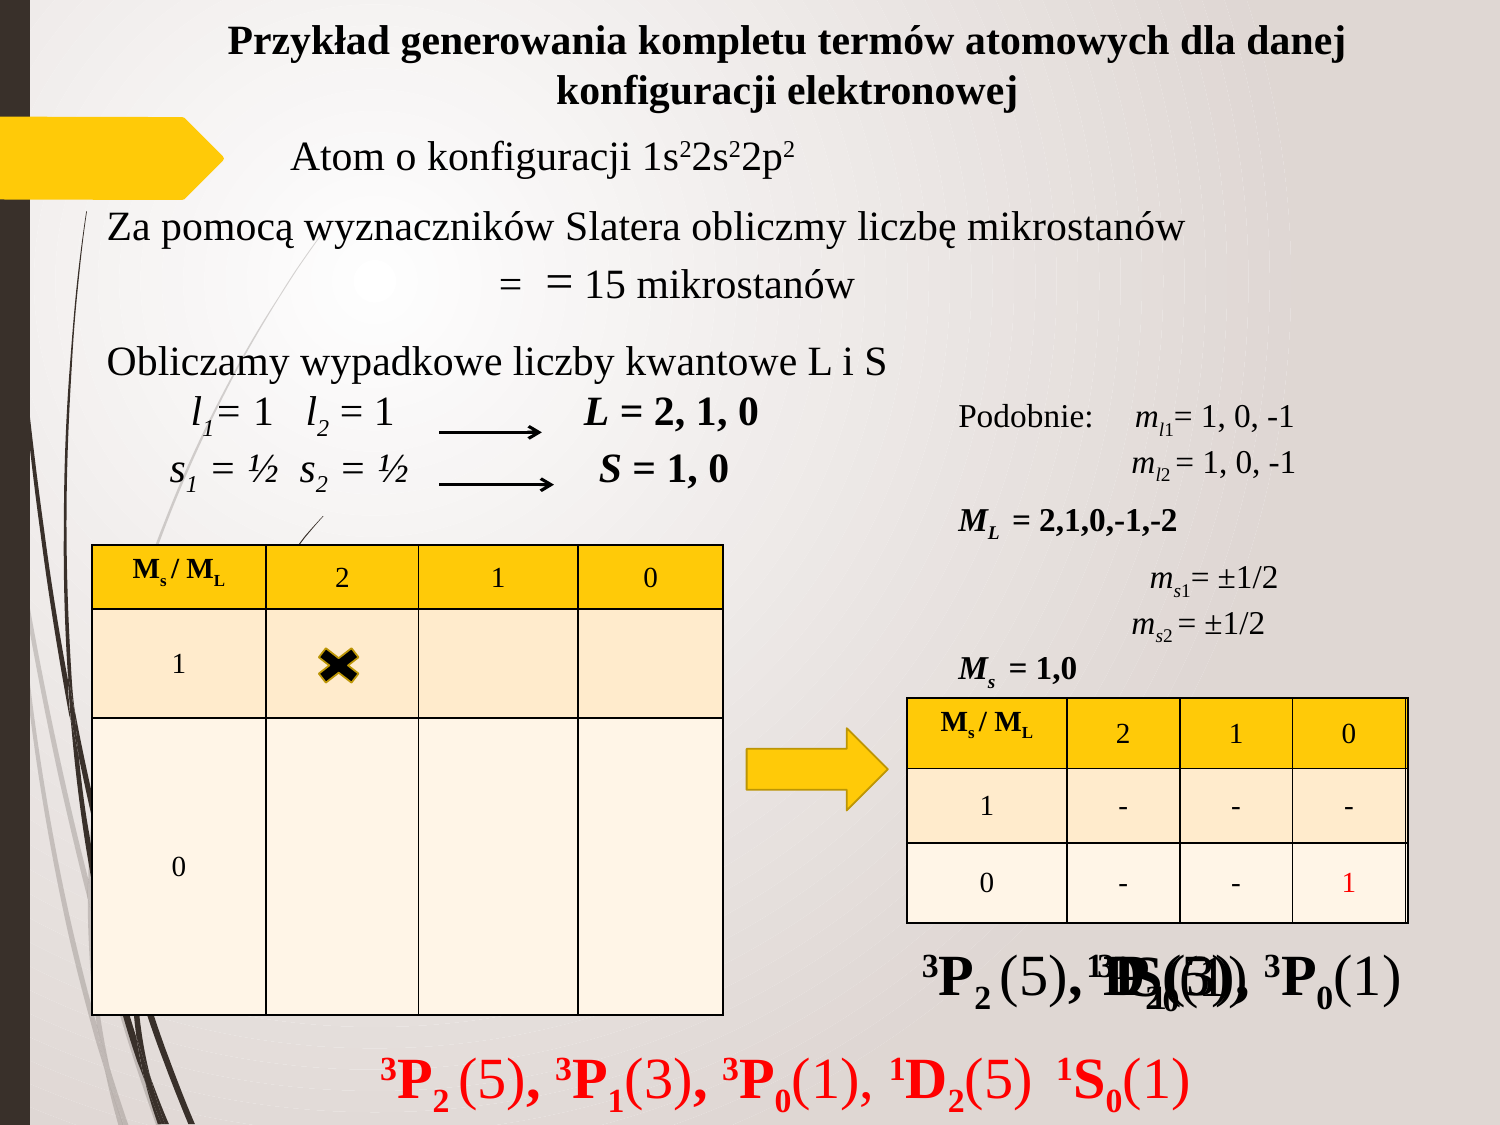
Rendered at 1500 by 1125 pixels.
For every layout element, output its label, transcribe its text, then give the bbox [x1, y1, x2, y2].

text_box Podobnie: ml1= 1, 0, -1 ml2 = 1, 0, -1 ML = 2,1,0,-1,-2 ms1= ±1/2 ms2 = ±1/2 Ms = 1,0 [943, 386, 1442, 700]
table_header 1 [1181, 699, 1292, 768]
table_header 2 [1068, 699, 1179, 768]
table_header 0 [1293, 699, 1405, 768]
table_cell - [1181, 769, 1292, 842]
table_cell - [1293, 769, 1405, 842]
table_cell - [1068, 844, 1179, 922]
text_box 3P2 (5), 3P1(3), 3P0(1), 1D2(5) 1S0(1) [365, 1032, 1261, 1125]
table_cell 1 [908, 769, 1066, 842]
table_cell - [1181, 844, 1292, 922]
text_box 1S0(1) [1098, 931, 1500, 1026]
table_cell 0 [908, 844, 1066, 922]
text_box Atom o konfiguracji 1s22s22p2 [275, 121, 833, 187]
text_box Przykład generowania kompletu termów atomowych dla danej konfiguracji elektronowej [91, 5, 1483, 121]
text_box [745, 727, 889, 812]
text_box 1D2(5) [1071, 929, 1500, 1024]
table_cell 1 [1293, 844, 1405, 922]
text_box [318, 647, 360, 684]
table_header Ms / ML [908, 699, 1066, 768]
table_cell - [1068, 769, 1179, 842]
text_box 3P2 (5), 3P1(3), 3P0(1) [907, 929, 1479, 1081]
